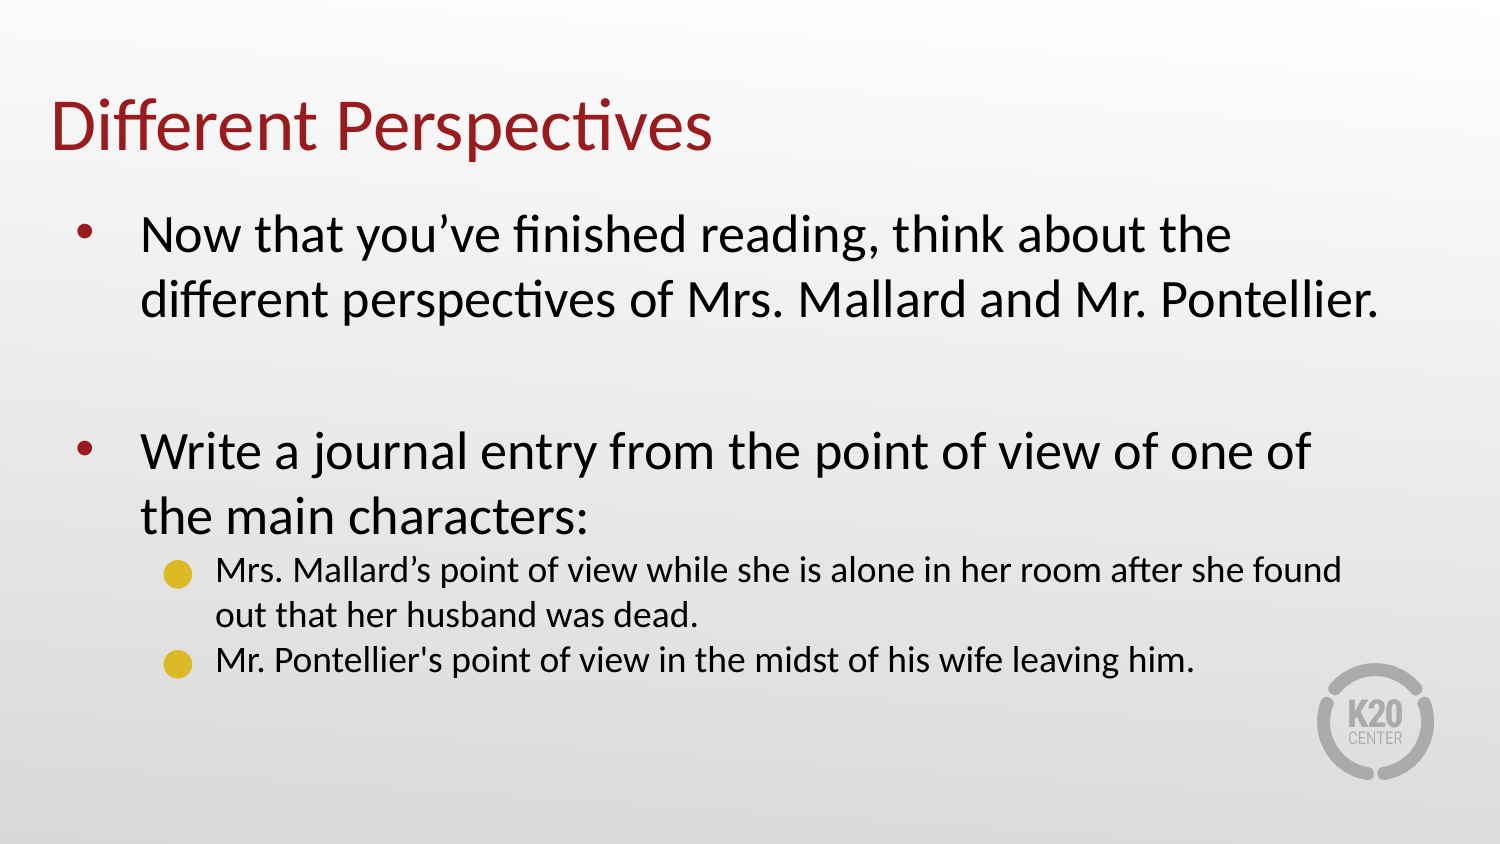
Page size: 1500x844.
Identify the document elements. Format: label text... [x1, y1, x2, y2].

list Now that you’ve finished reading, think about the different perspectives of Mrs. Mallard and Mr. Pontellier. Write a journal entry from the point of view of one of the main characters: Mrs. Mallard’s point of view while she is alone in her room after she found out that her husband was dead. Mr. Pontellier's point of view in the midst of his wife leaving him. [50, 191, 1400, 731]
title Different Perspectives [50, 24, 1400, 166]
picture [1300, 646, 1451, 797]
